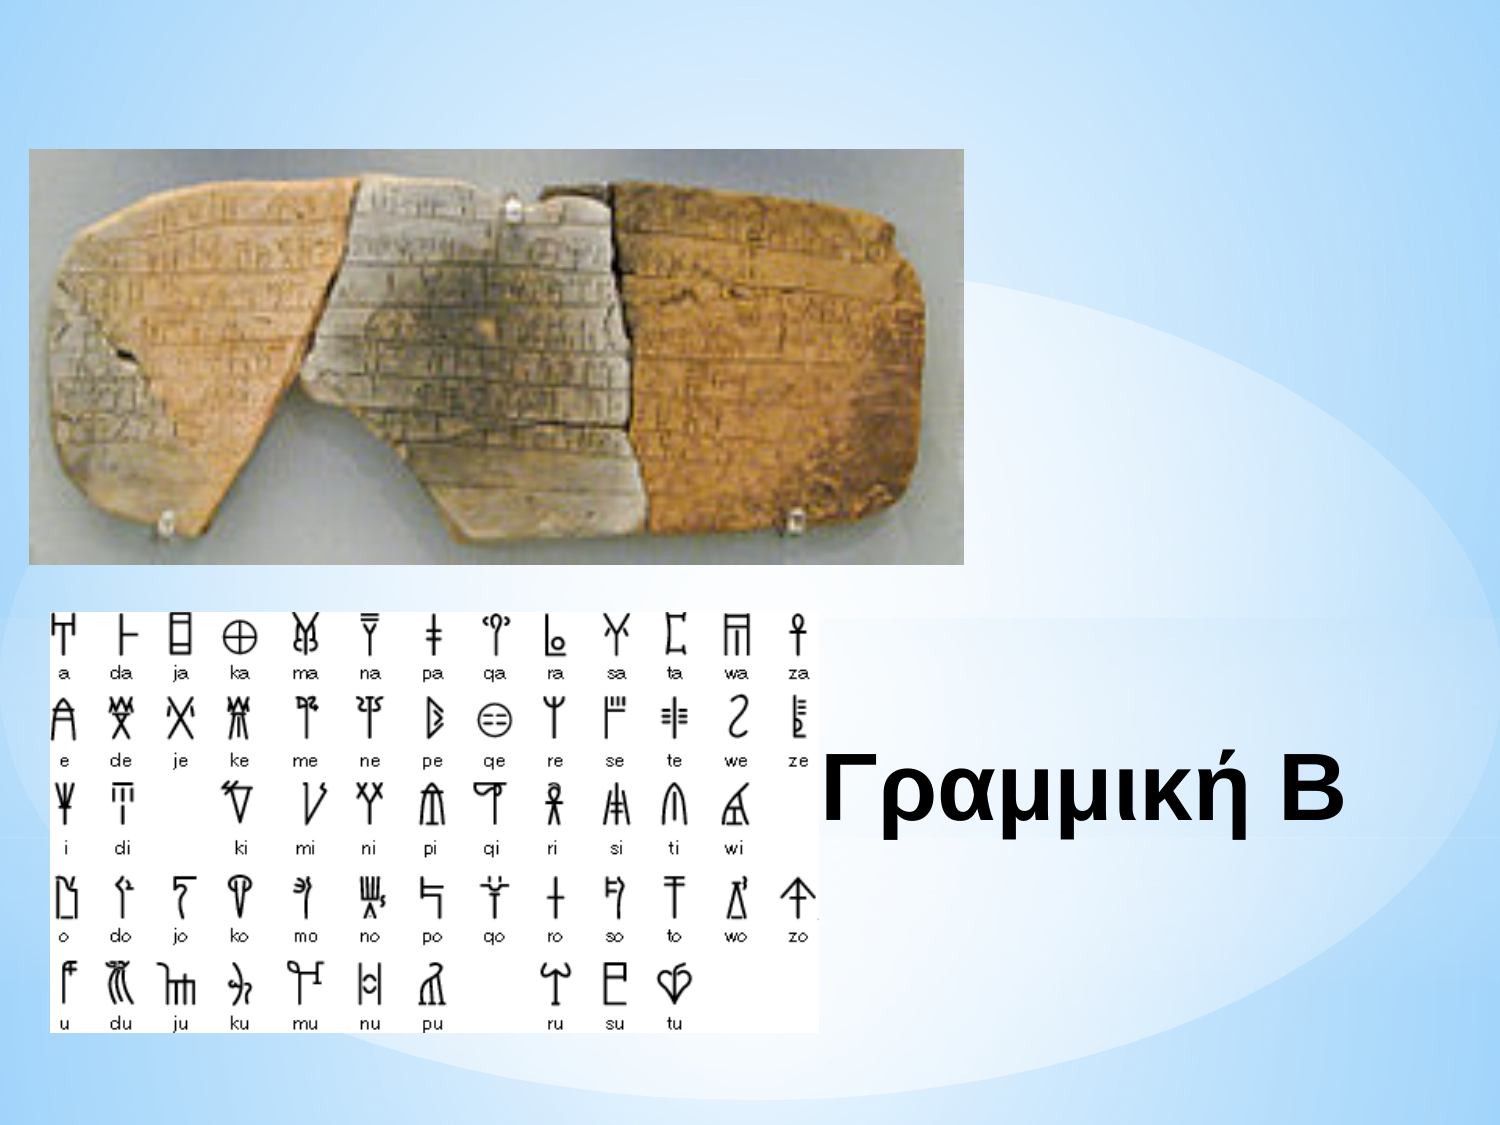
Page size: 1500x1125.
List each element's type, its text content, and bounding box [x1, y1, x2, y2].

title Γραμμική Β [824, 717, 1363, 905]
picture [29, 149, 964, 565]
picture [49, 612, 819, 1034]
